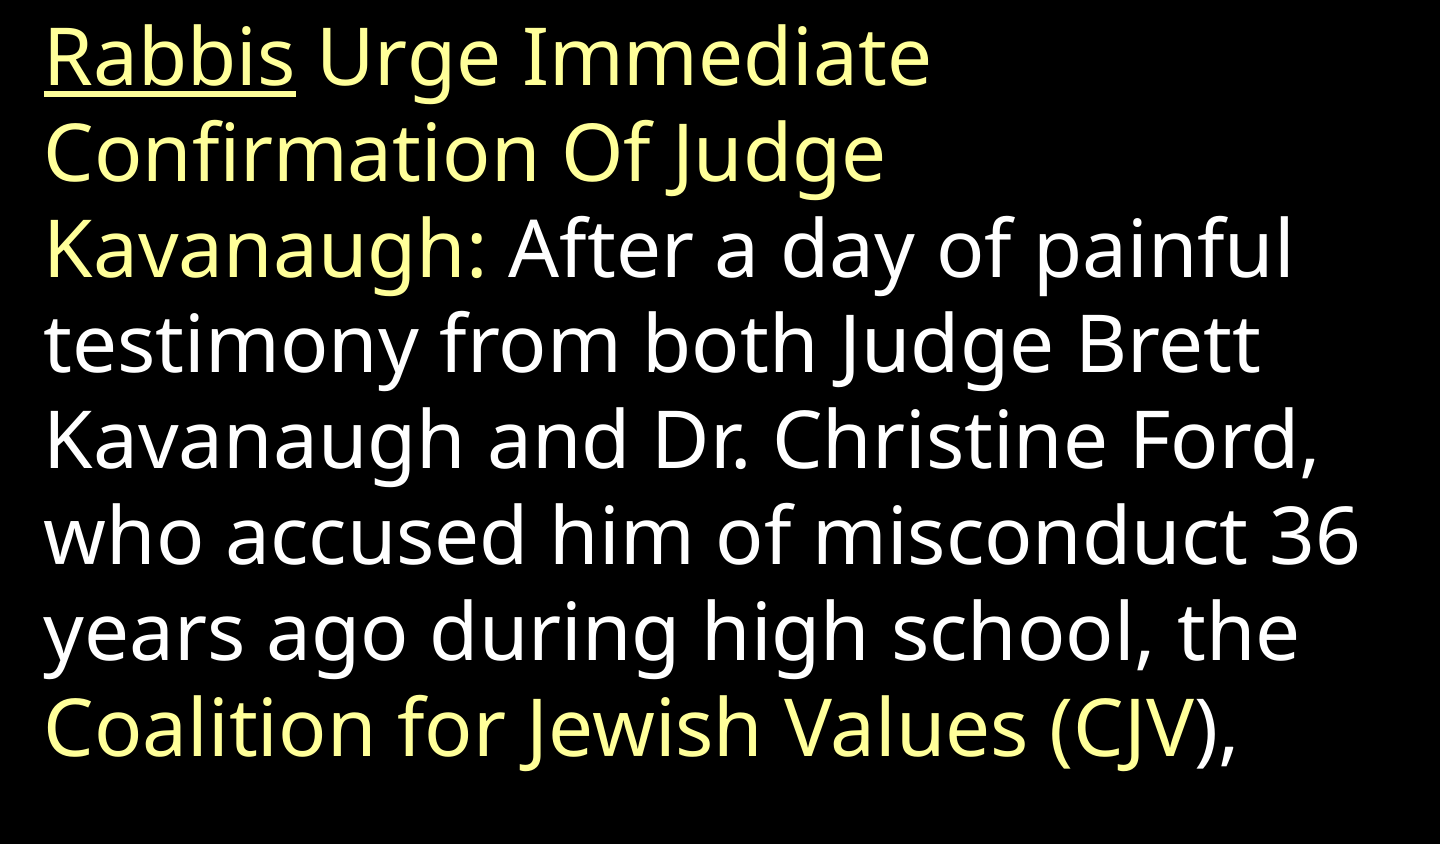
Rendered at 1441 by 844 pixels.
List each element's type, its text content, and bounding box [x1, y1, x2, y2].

subtitle Rabbis Urge Immediate Confirmation Of Judge Kavanaugh: After a day of painful testimony from both Judge Brett Kavanaugh and Dr. Christine Ford, who accused him of misconduct 36 years ago during high school, the Coalition for Jewish Values (CJV), [32, 0, 1408, 844]
